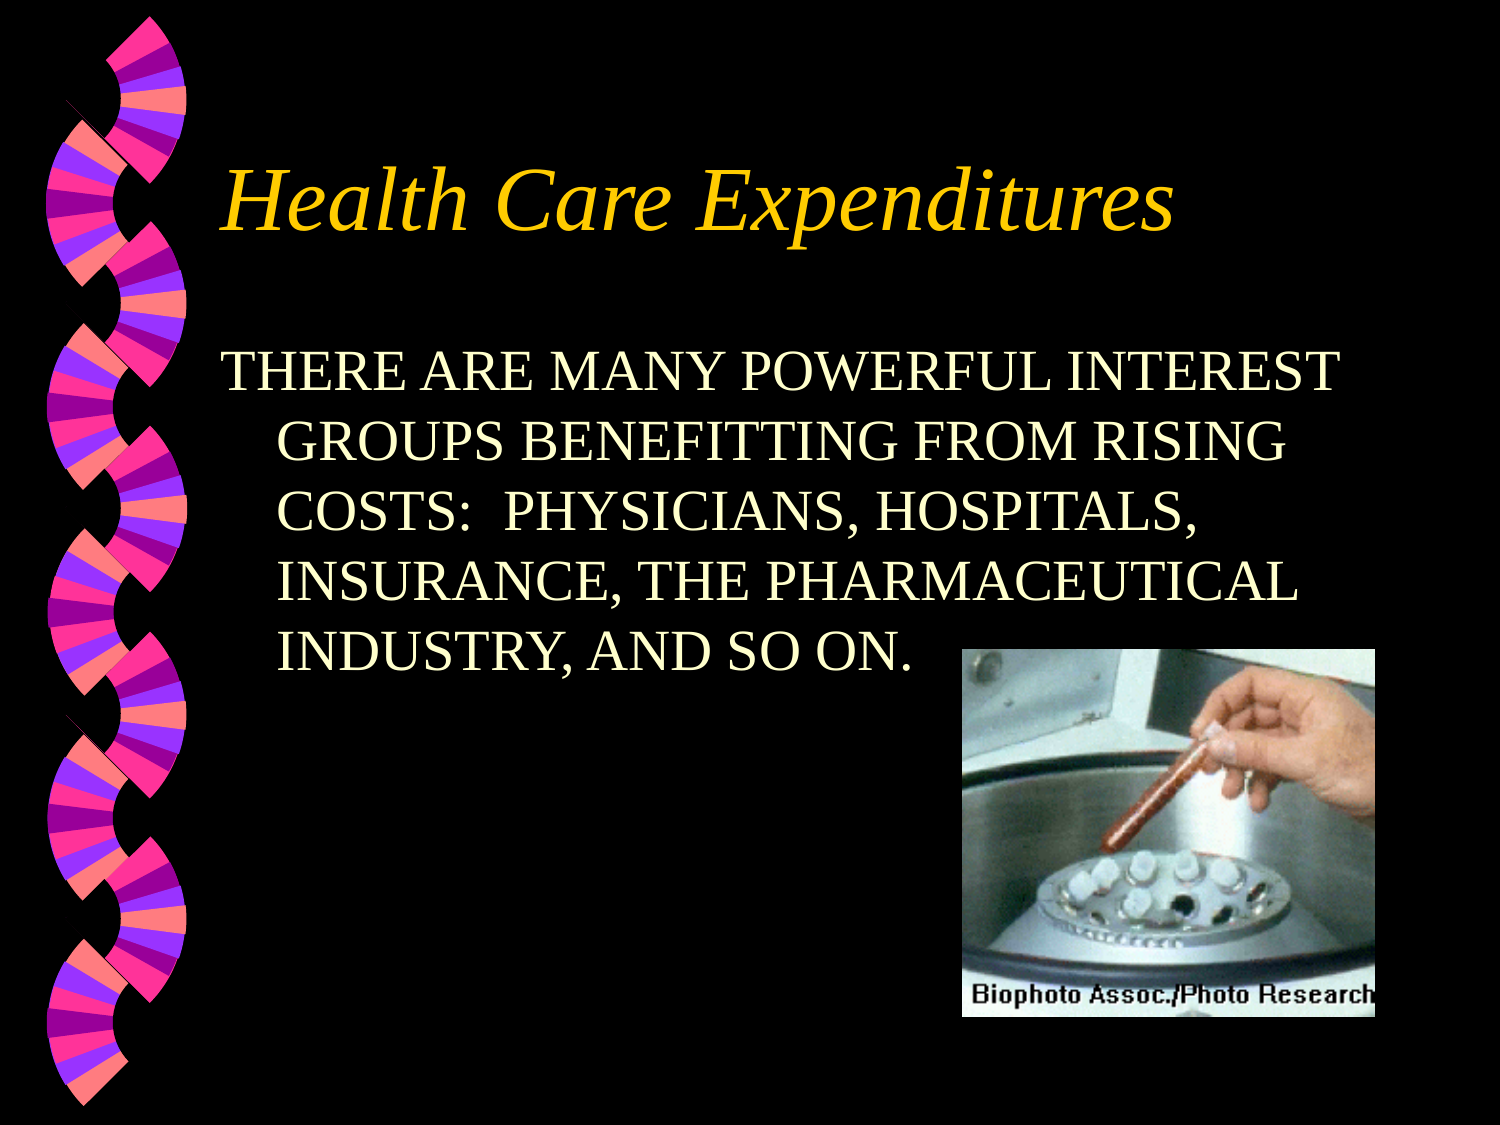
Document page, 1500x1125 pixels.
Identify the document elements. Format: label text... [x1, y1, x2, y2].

picture [962, 649, 1376, 1017]
title Health Care Expenditures [205, 99, 1481, 288]
list THERE ARE MANY POWERFUL INTEREST GROUPS BENEFITTING FROM RISING COSTS: PHYSICIANS, HOSPITALS, INSURANCE, THE PHARMACEUTICAL INDUSTRY, AND SO ON. [205, 324, 1481, 1001]
